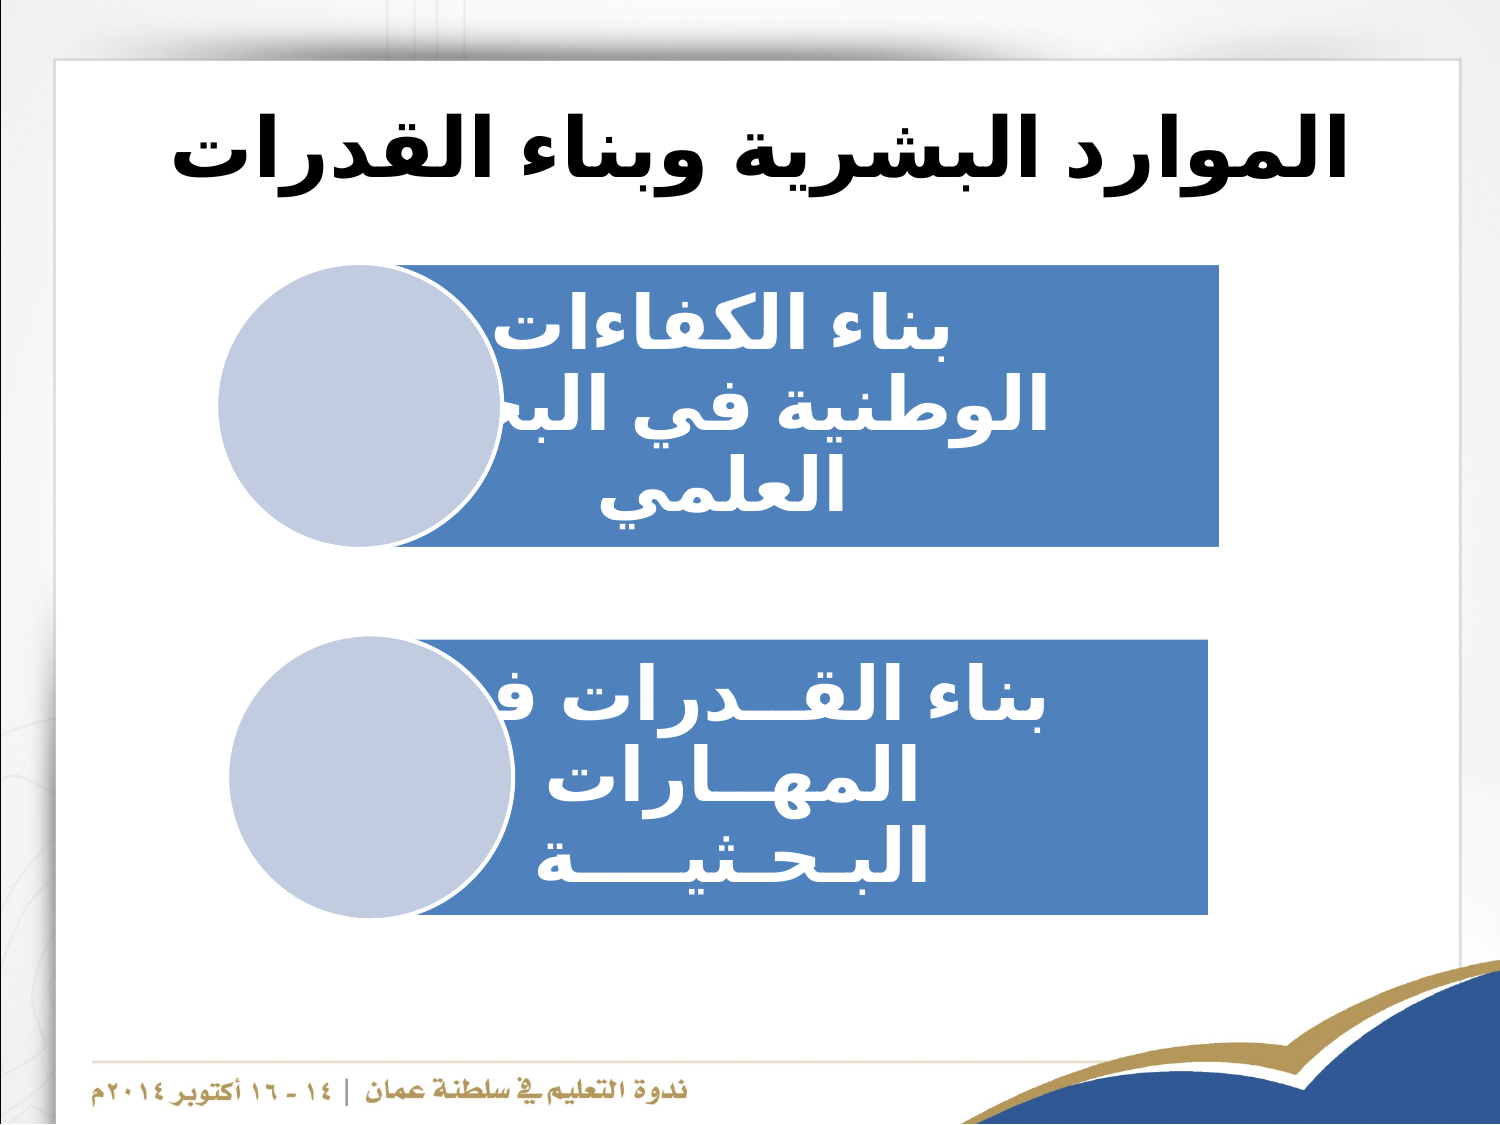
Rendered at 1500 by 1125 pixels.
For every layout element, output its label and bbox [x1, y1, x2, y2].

text_box [162, 262, 1276, 921]
picture [0, 0, 1500, 1124]
